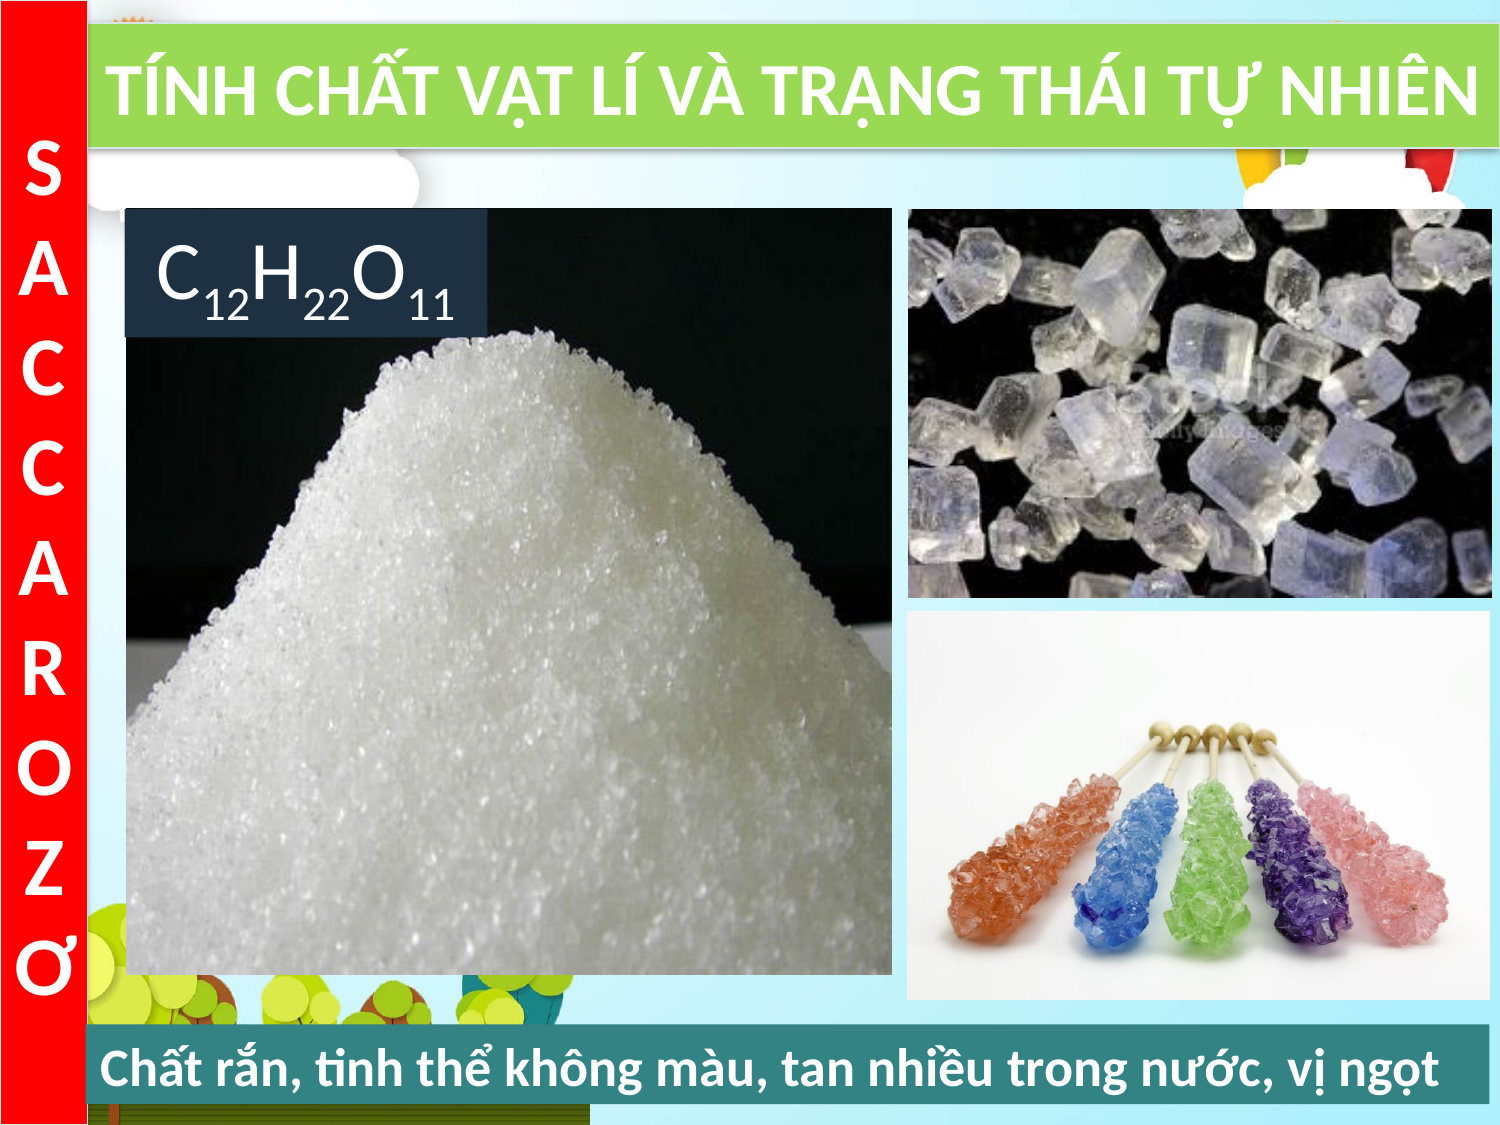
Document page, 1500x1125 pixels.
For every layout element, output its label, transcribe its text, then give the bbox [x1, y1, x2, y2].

picture [88, 0, 1500, 22]
text_box Chất rắn, tinh thể không màu, tan nhiều trong nước, vị ngọt [85, 1024, 1490, 1105]
text_box SACCAROZƠ [0, 0, 88, 1125]
text_box TÍNH CHẤT VẬT LÍ VÀ TRẠNG THÁI TỰ NHIÊN [91, 22, 1500, 149]
picture [88, 149, 1500, 1125]
